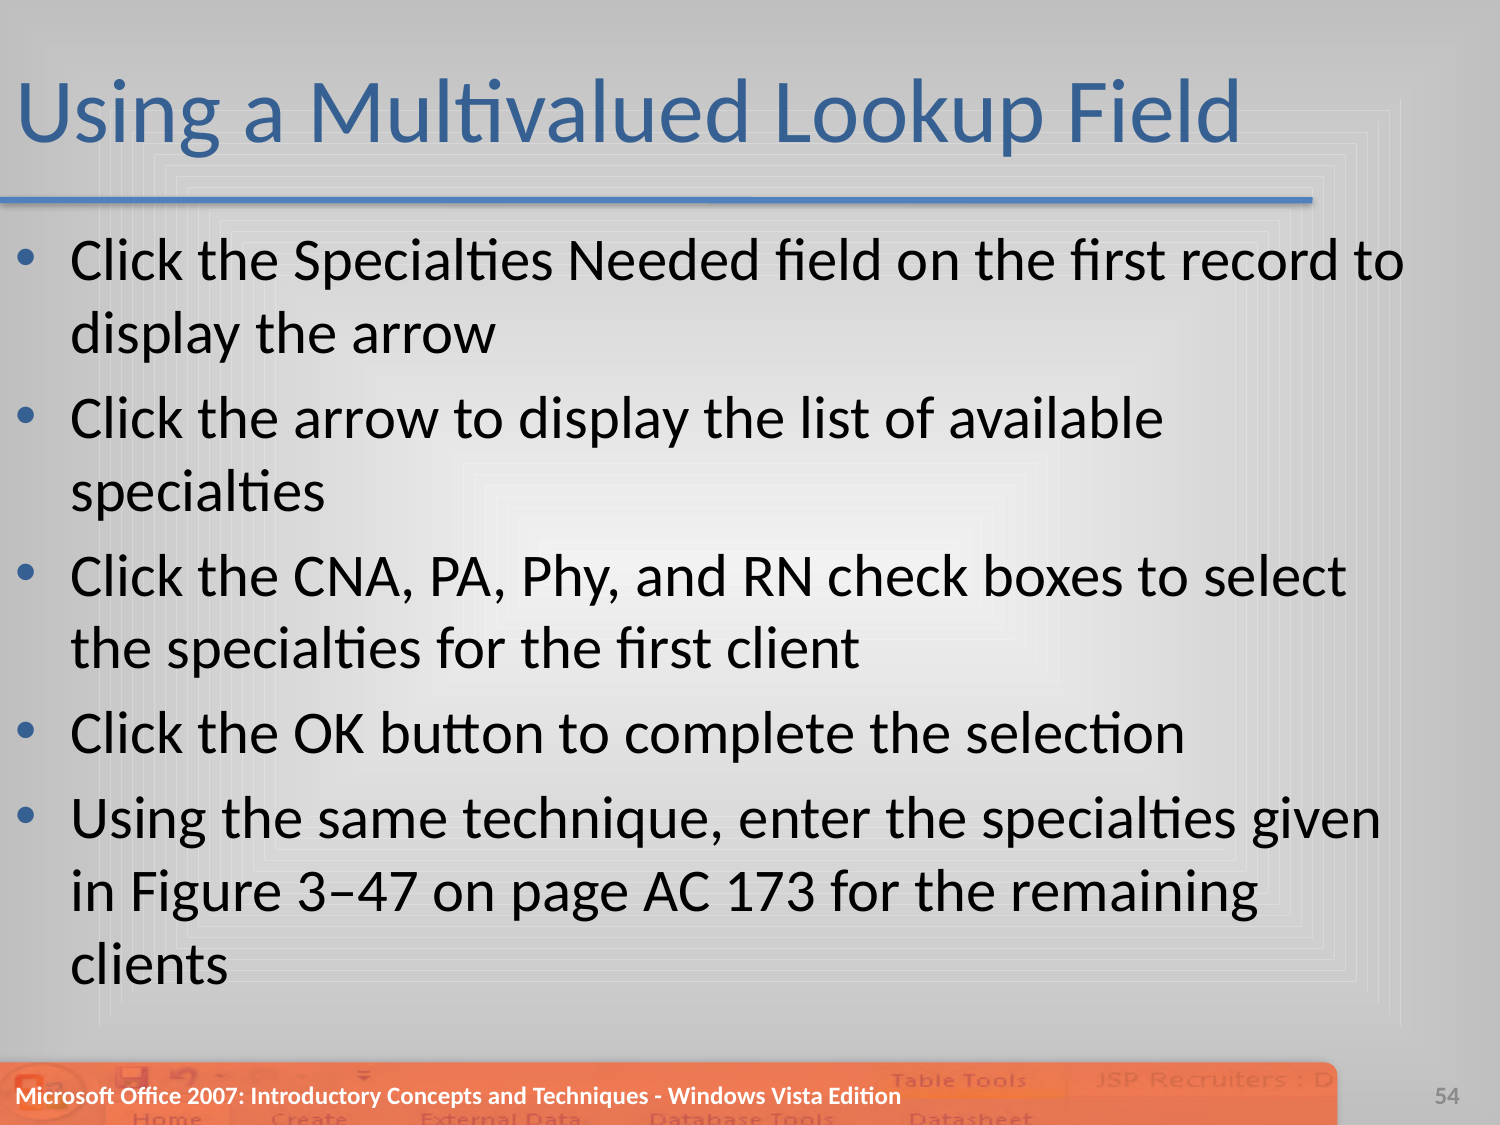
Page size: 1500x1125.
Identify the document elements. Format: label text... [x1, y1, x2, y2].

picture [0, 1062, 1338, 1125]
list Click the Specialties Needed field on the first record to display the arrow Click the arrow to display the list of available specialties Click the CNA, PA, Phy, and RN check boxes to select the specialties for the first client Click the OK button to complete the selection Using the same technique, enter the specialties given in Figure 3–47 on page AC 173 for the remaining clients [0, 212, 1425, 1005]
slide_number 54 [1400, 1065, 1475, 1125]
footer Microsoft Office 2007: Introductory Concepts and Techniques - Windows Vista Edition [0, 1065, 1300, 1125]
title Using a Multivalued Lookup Field [0, 12, 1425, 200]
